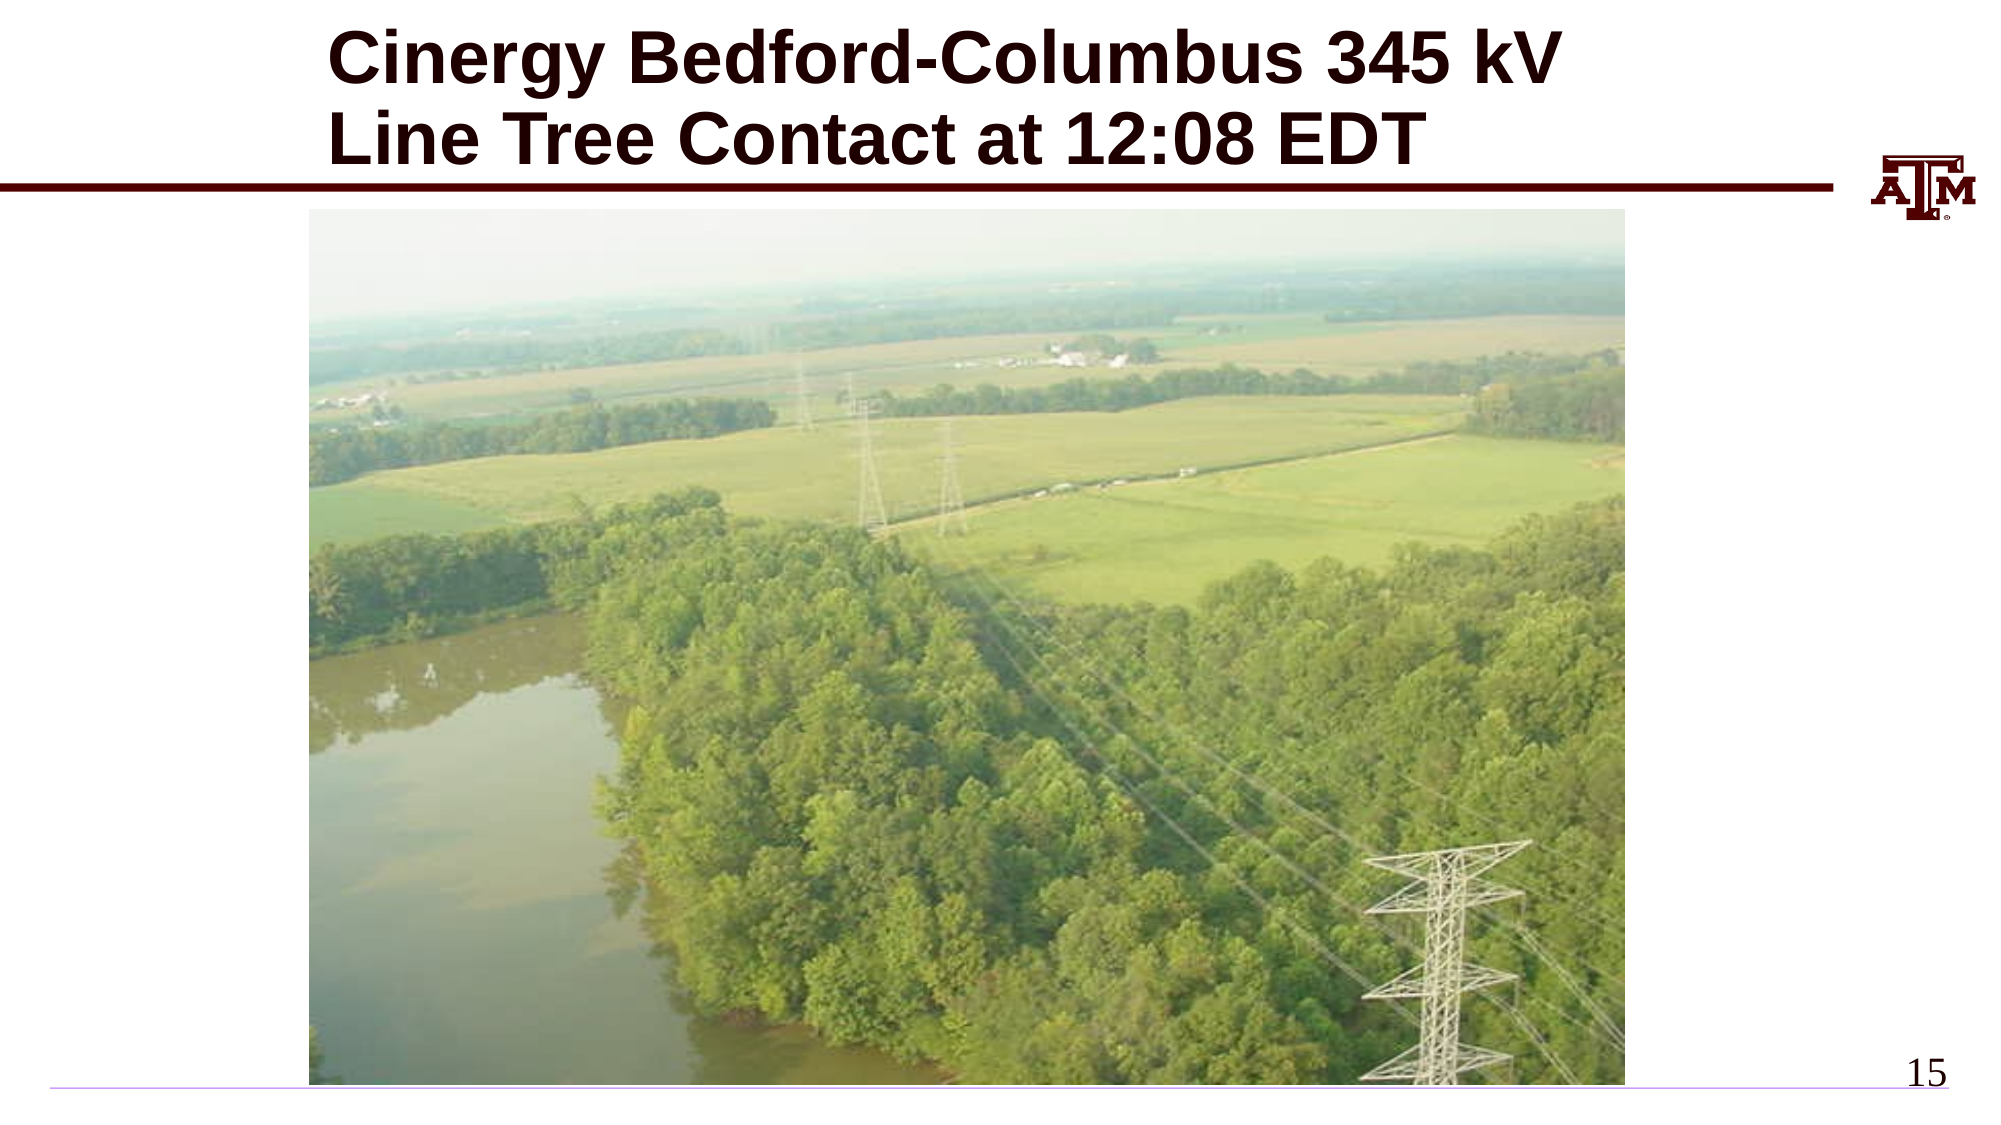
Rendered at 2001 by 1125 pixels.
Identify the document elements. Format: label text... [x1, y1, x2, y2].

text_box 14 [1649, 1037, 1963, 1113]
title Cinergy Bedford-Columbus 345 kV Line Tree Contact at 12:08 EDT [312, 37, 1688, 163]
picture [1856, 137, 1990, 238]
picture [309, 209, 1626, 1085]
